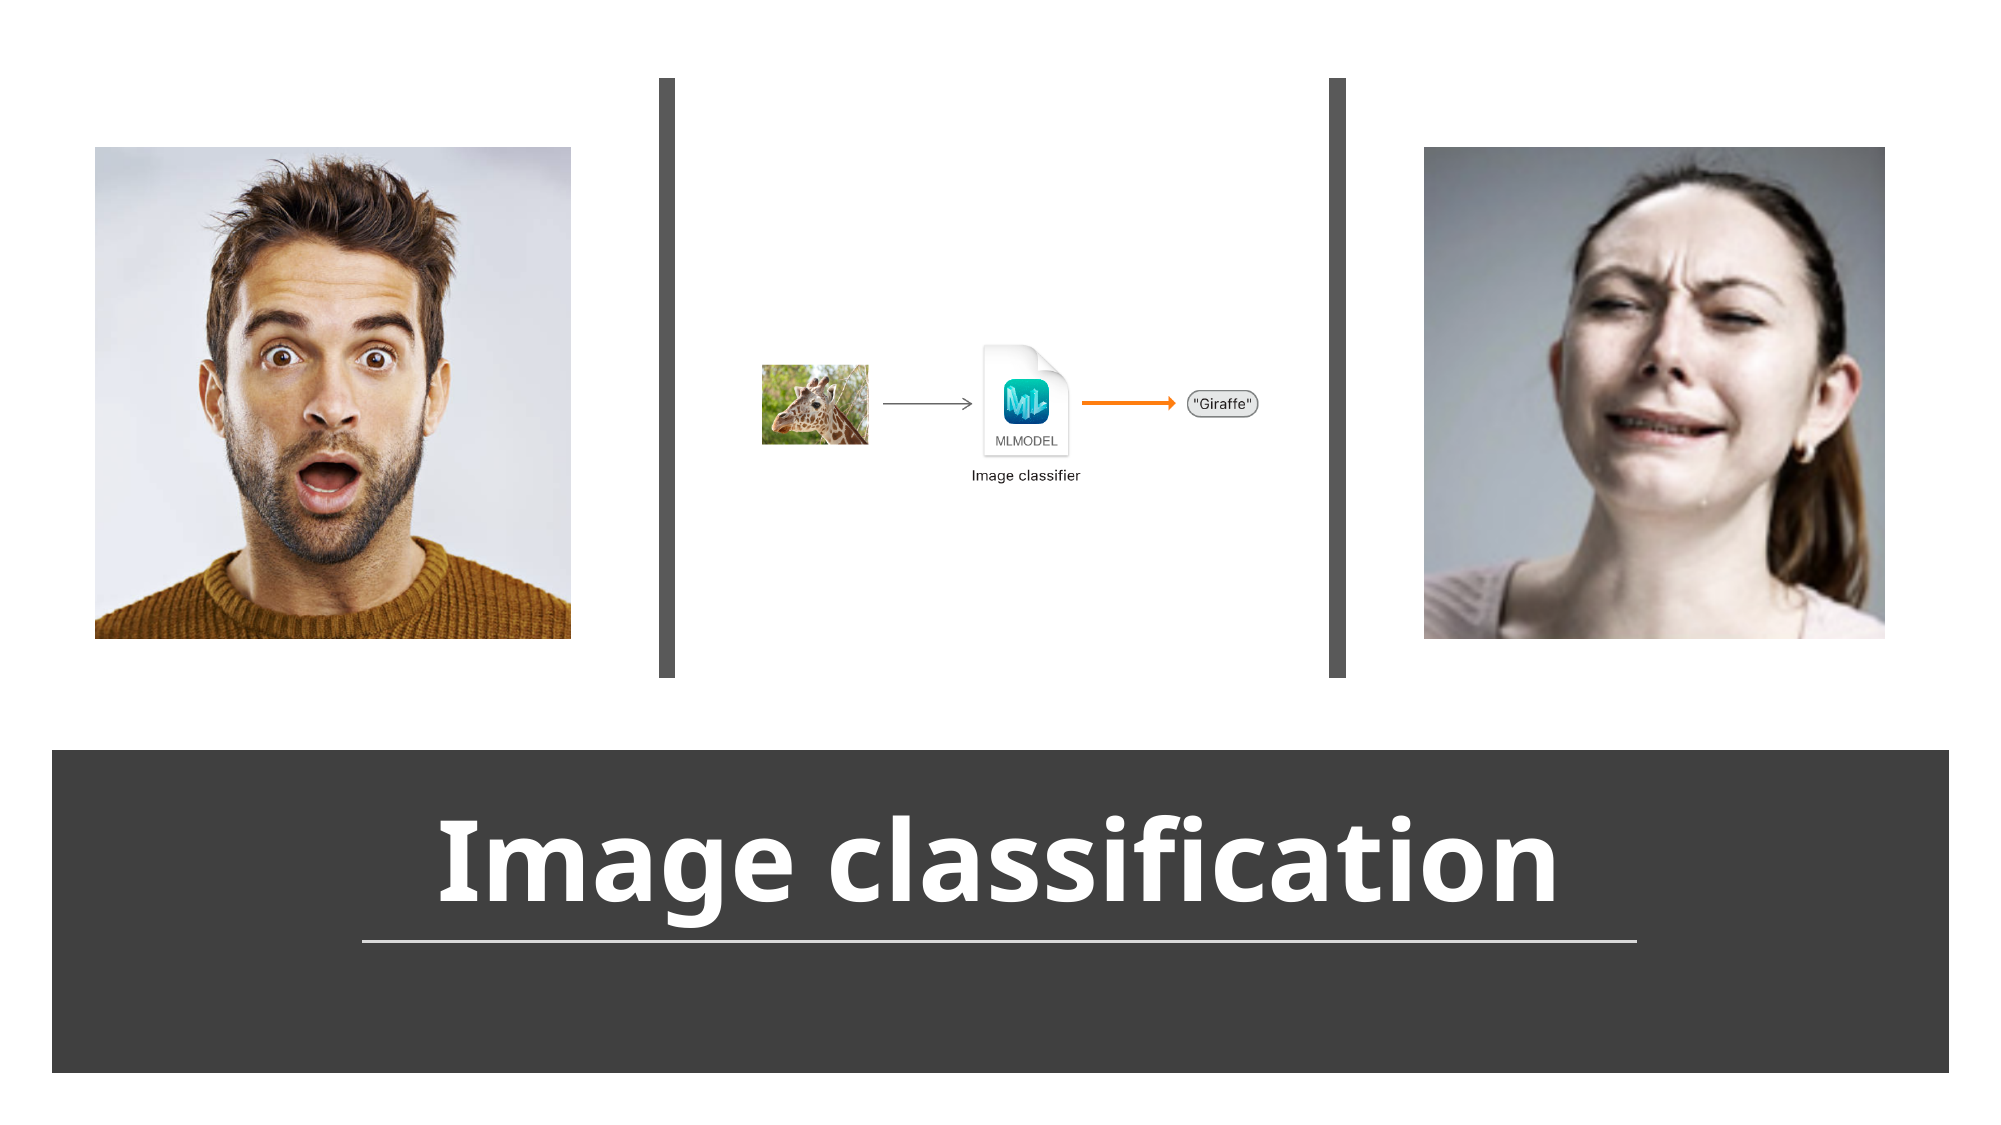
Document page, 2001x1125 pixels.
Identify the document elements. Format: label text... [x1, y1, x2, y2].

text_box Image classification [86, 780, 1914, 933]
picture [1424, 147, 1885, 639]
text_box [61, 759, 1939, 1064]
picture [94, 147, 571, 639]
picture [754, 335, 1266, 491]
